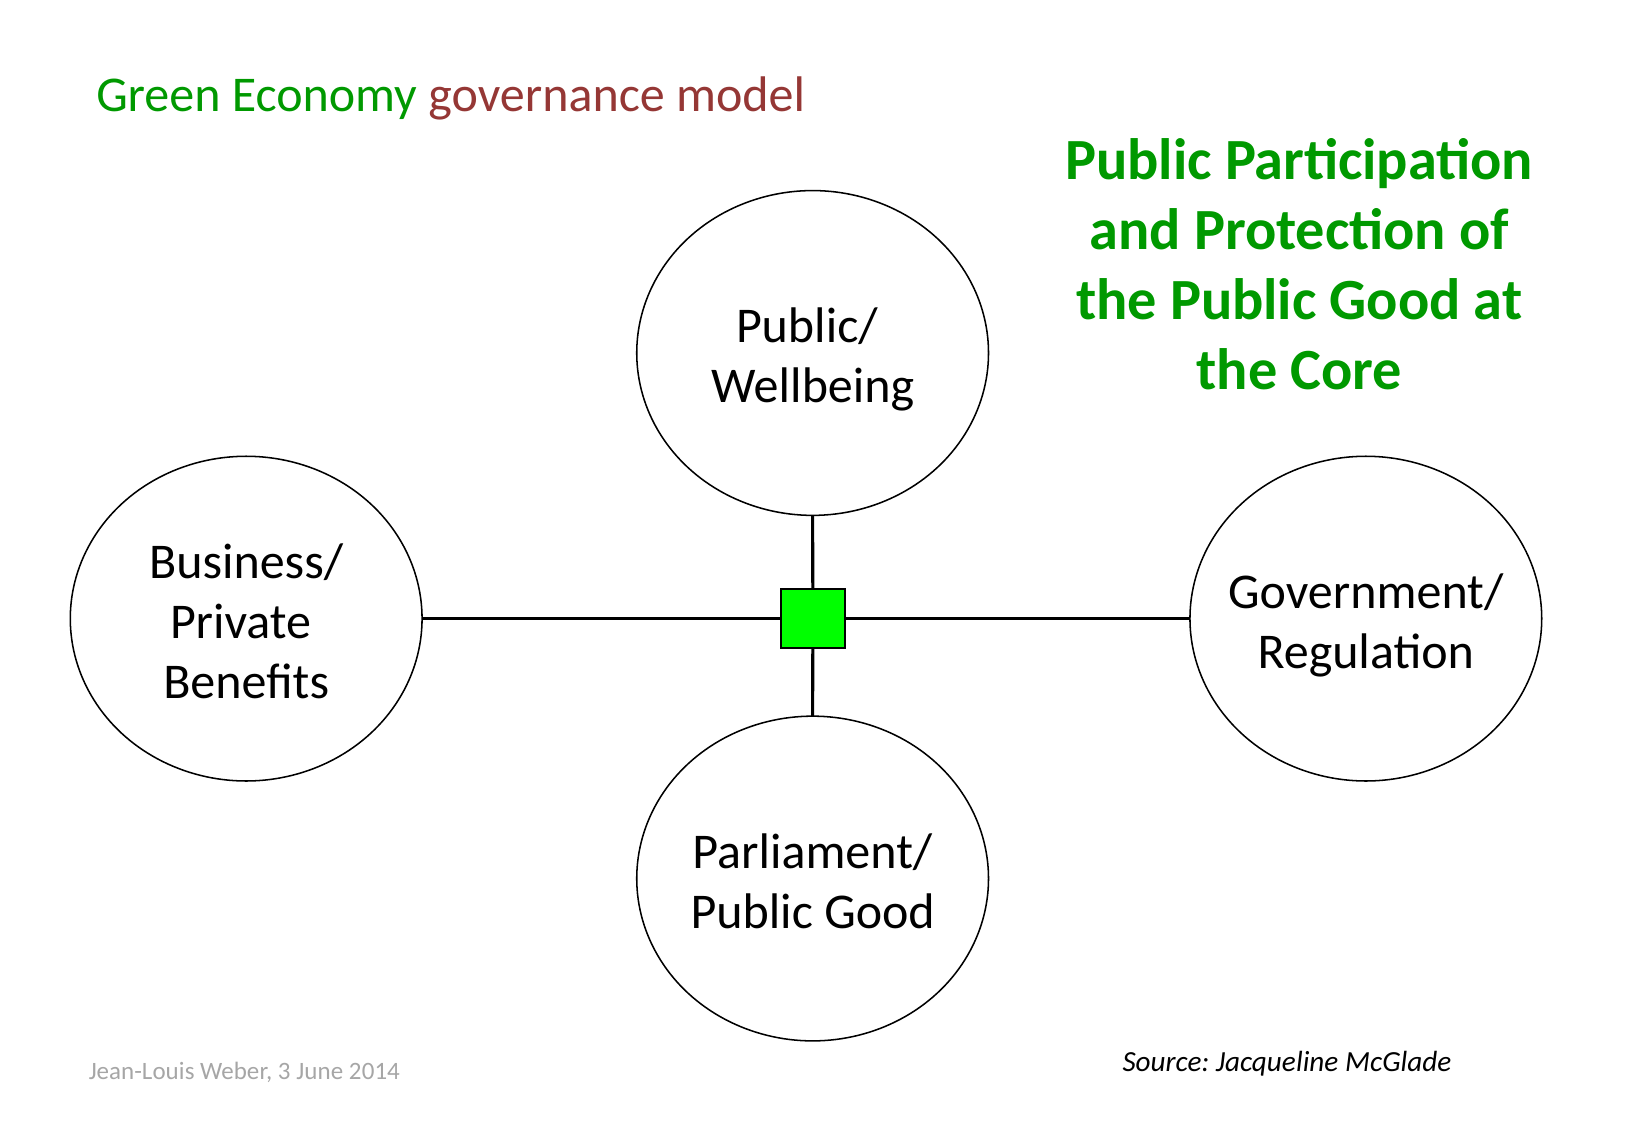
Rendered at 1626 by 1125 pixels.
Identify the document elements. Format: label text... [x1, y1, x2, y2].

text_box Parliament/ Public Good [636, 716, 989, 1041]
text_box [780, 589, 845, 649]
title Green Economy governance model [81, 45, 1544, 138]
text_box Source: Jacqueline McGlade [1107, 1034, 1581, 1085]
text_box Government/ Regulation [1189, 456, 1542, 782]
text_box Public/ Wellbeing [636, 190, 989, 516]
text_box Public Participation and Protection of the Public Good at the Core [1036, 113, 1562, 409]
text_box Business/ Private Benefits [70, 456, 423, 782]
